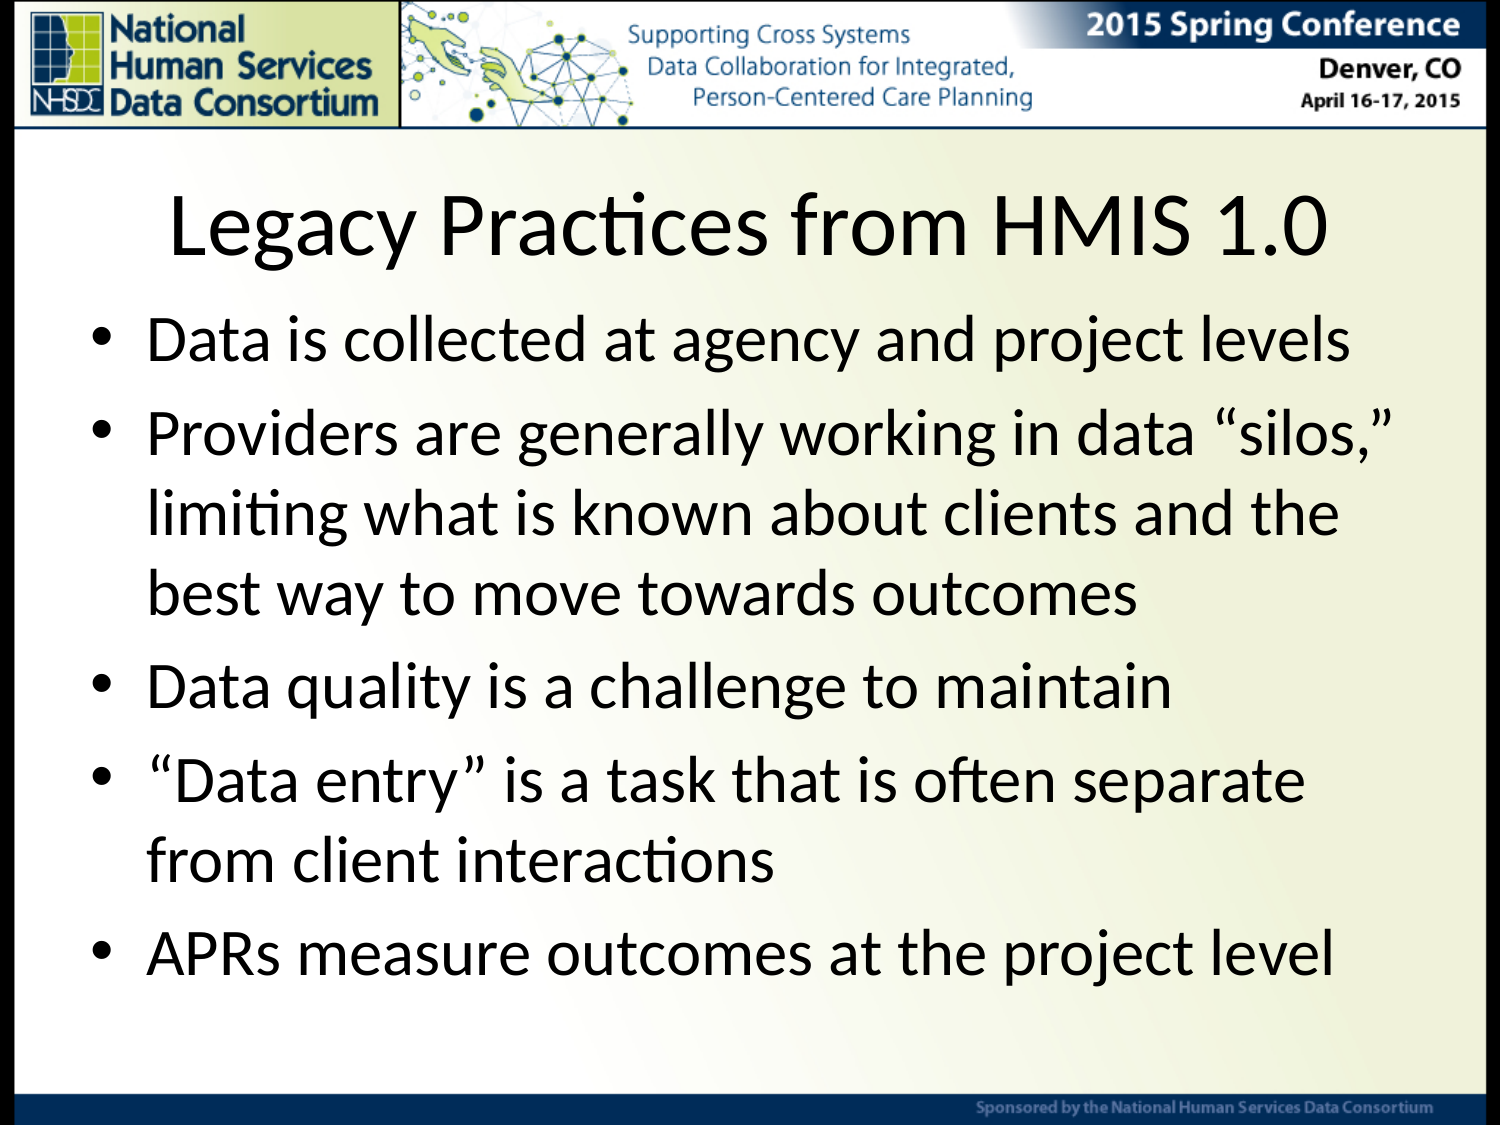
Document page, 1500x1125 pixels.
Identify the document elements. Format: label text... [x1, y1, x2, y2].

picture [0, 0, 1500, 1125]
title Legacy Practices from HMIS 1.0 [74, 125, 1425, 313]
list Data is collected at agency and project levels Providers are generally working in data “silos,” limiting what is known about clients and the best way to move towards outcomes Data quality is a challenge to maintain “Data entry” is a task that is often separate from client interactions APRs measure outcomes at the project level [75, 287, 1425, 1030]
